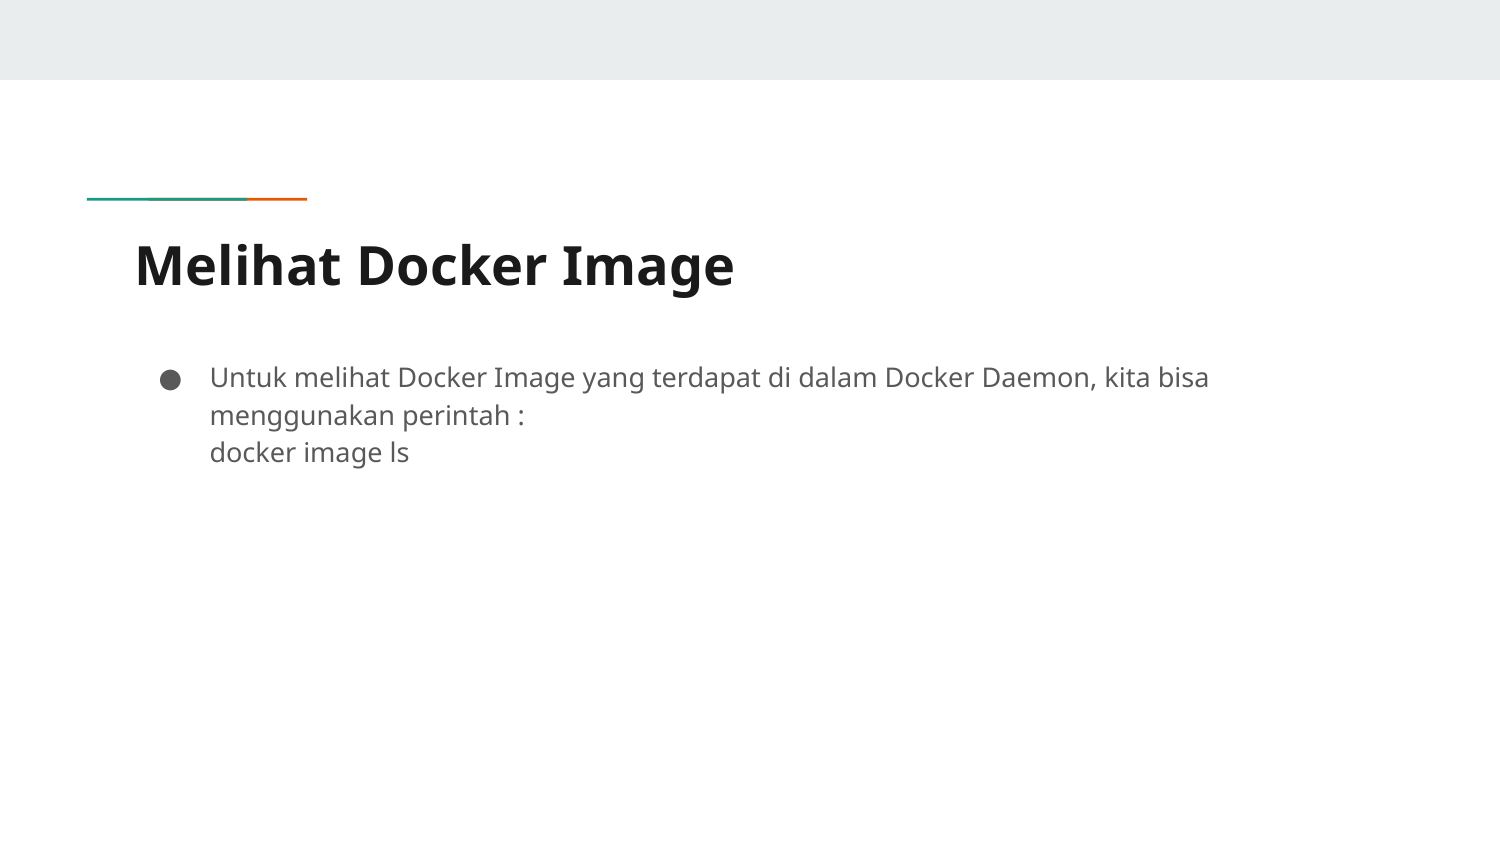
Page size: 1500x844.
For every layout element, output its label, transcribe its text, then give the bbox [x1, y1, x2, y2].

list Untuk melihat Docker Image yang terdapat di dalam Docker Daemon, kita bisa menggunakan perintah : docker image ls [119, 341, 1381, 712]
title Melihat Docker Image [119, 216, 1381, 305]
